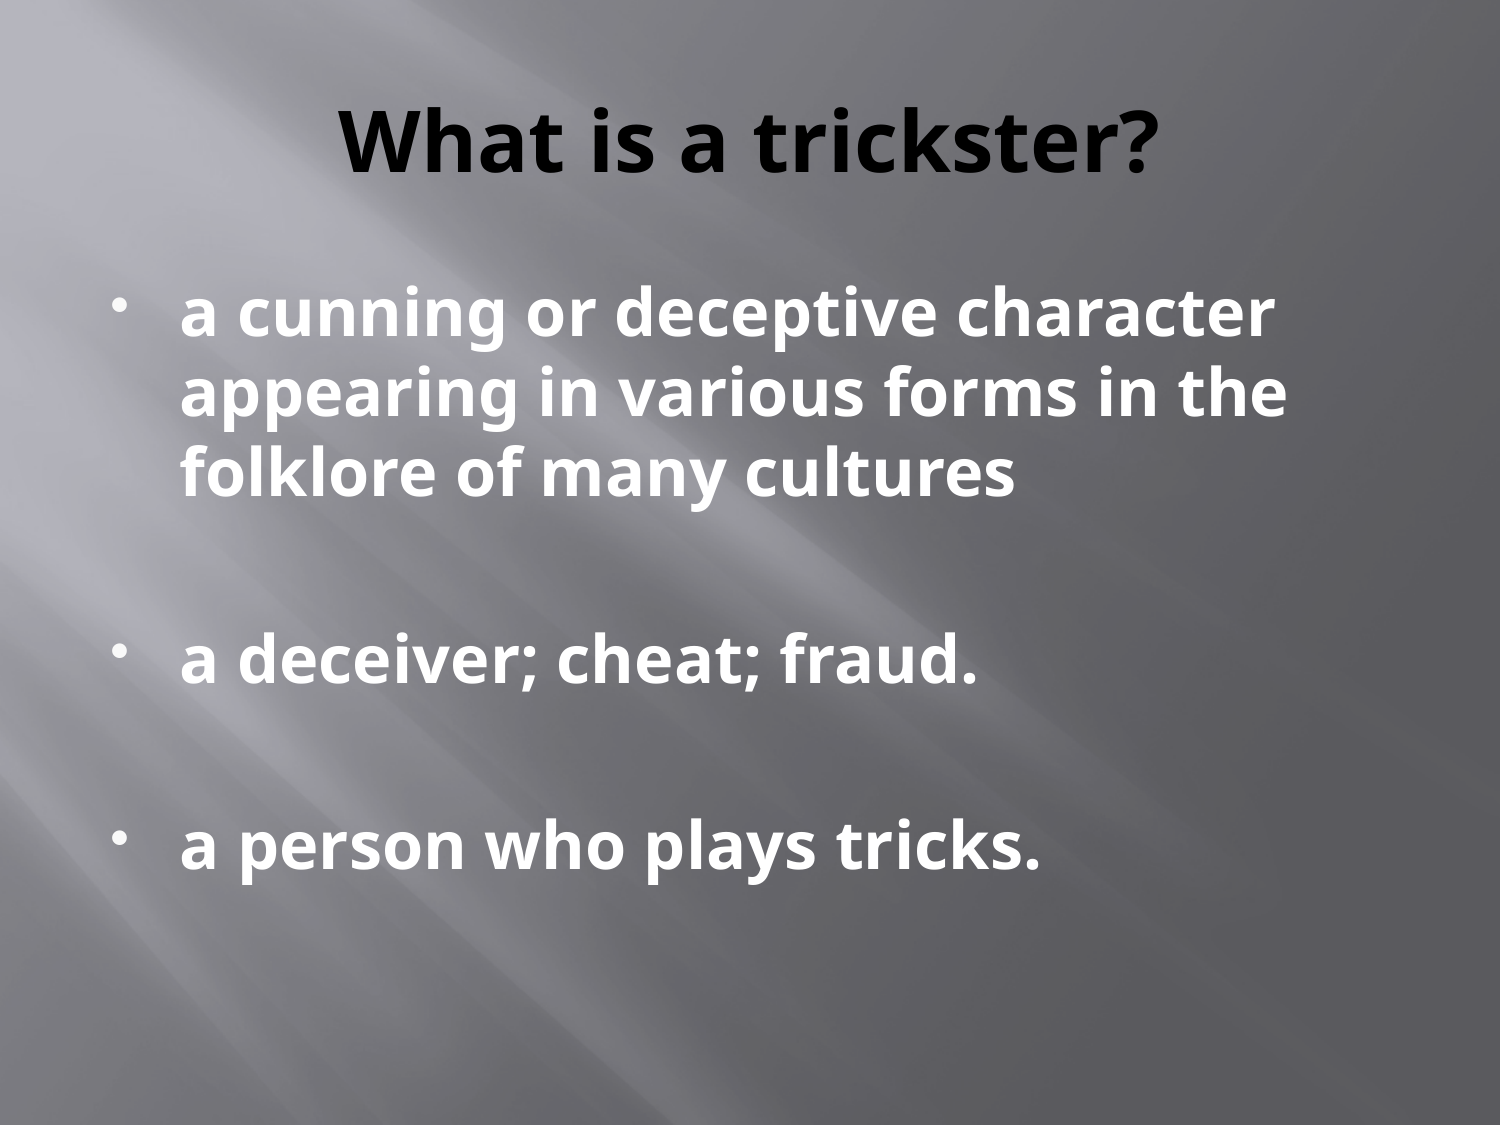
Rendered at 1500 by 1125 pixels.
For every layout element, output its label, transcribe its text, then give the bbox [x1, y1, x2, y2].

title What is a trickster? [75, 45, 1425, 233]
list a cunning or deceptive character appearing in various forms in the folklore of many cultures a deceiver; cheat; fraud. a person who plays tricks. [75, 262, 1425, 1035]
